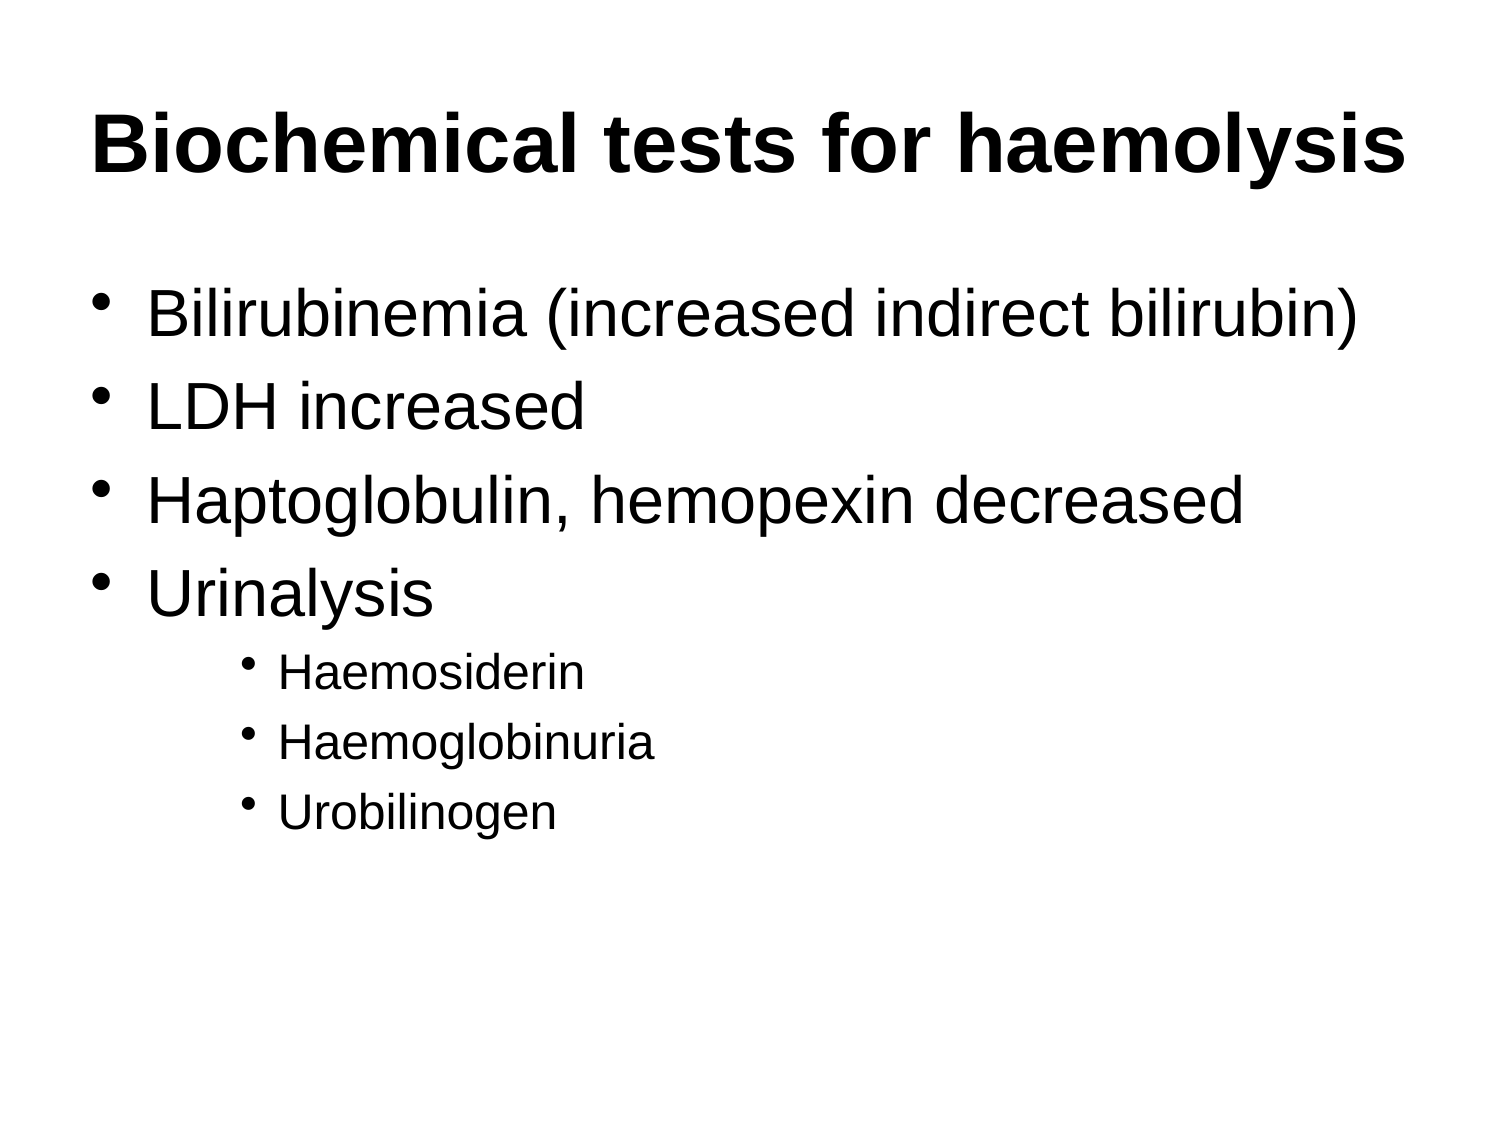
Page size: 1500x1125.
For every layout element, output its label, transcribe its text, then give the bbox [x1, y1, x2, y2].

title Biochemical tests for haemolysis [74, 44, 1426, 233]
list Bilirubinemia (increased indirect bilirubin) LDH increased Haptoglobulin, hemopexin decreased Urinalysis Haemosiderin Haemoglobinuria Urobilinogen [74, 262, 1426, 1006]
